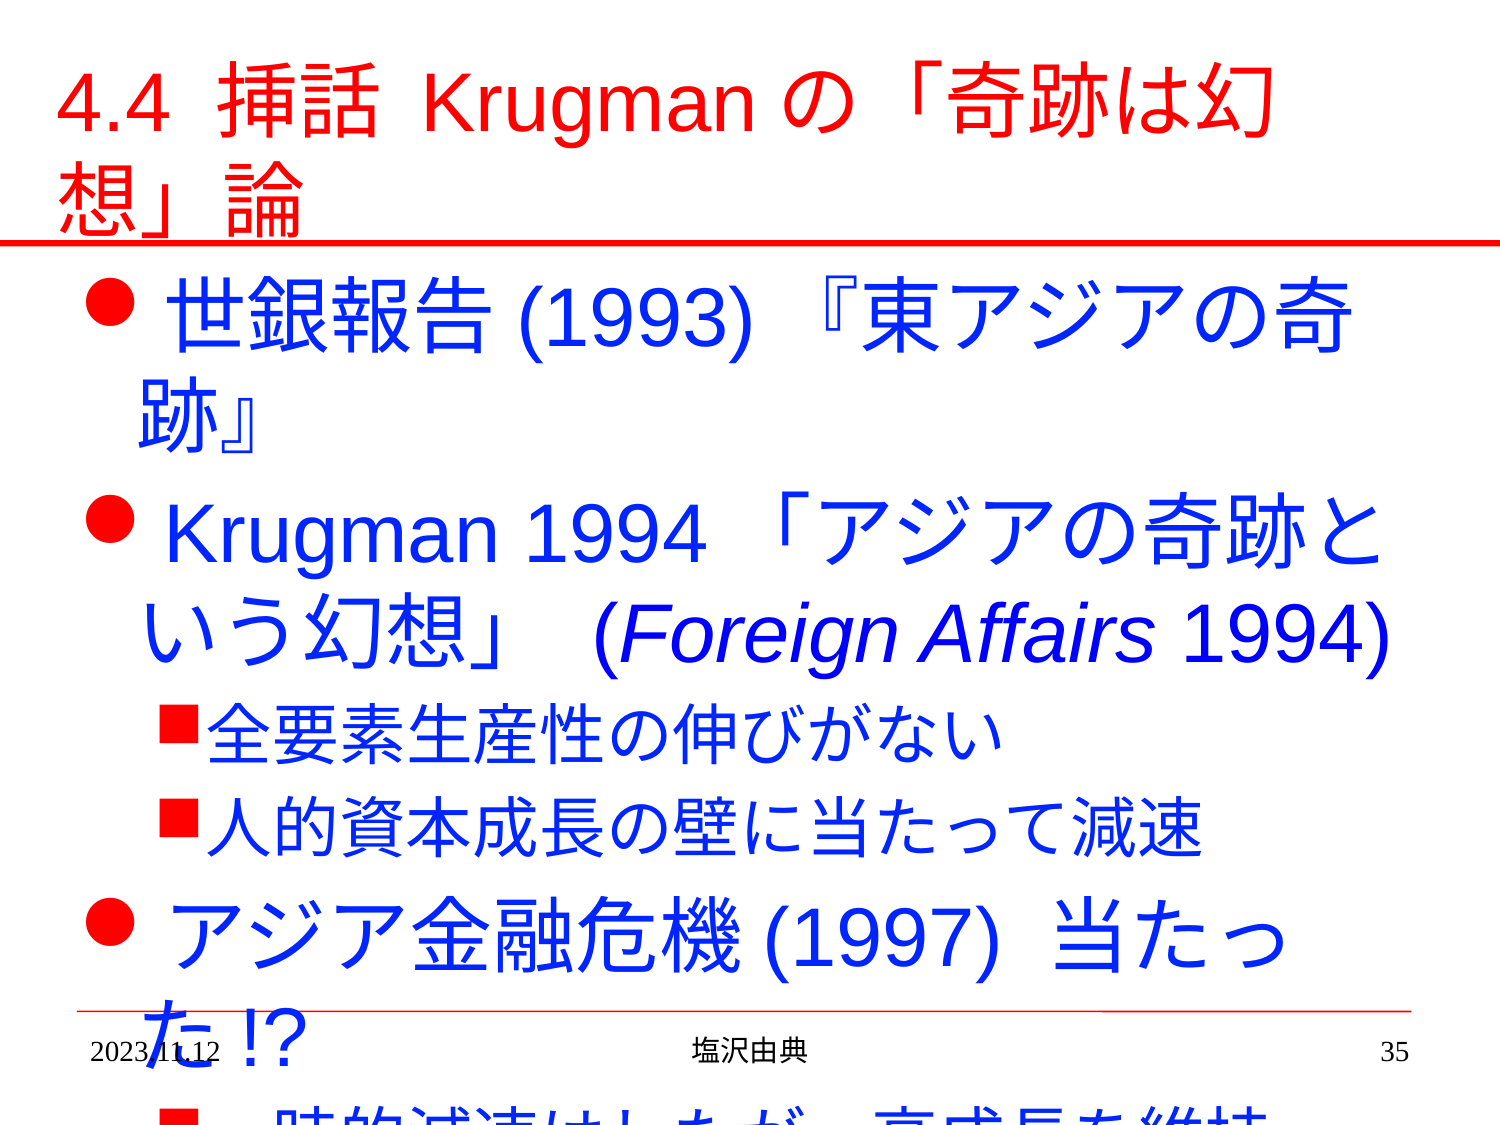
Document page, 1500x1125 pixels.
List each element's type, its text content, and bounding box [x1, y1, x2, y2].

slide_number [75, 1024, 425, 1103]
slide_number 35 [1074, 1024, 1425, 1103]
list 世銀報告(1993)『東アジアの奇跡』 Krugman 1994「アジアの奇跡という幻想」 (Foreign Affairs 1994) 全要素生産性の伸びがない 人的資本成長の壁に当たって減速 アジア金融危機(1997) 当たった!? 一時的減速はしたが、高成長を維持 ❌? Cf. 1974年 田中首相インドネシア訪問、マラリ事件(ジャカルタ暴動) 福田ドクトリン(1977) [64, 255, 1415, 998]
title 4.4 挿話 Krugmanの「奇跡は幻想」論 [41, 54, 1425, 243]
footer 塩沢由典 [512, 1024, 988, 1103]
